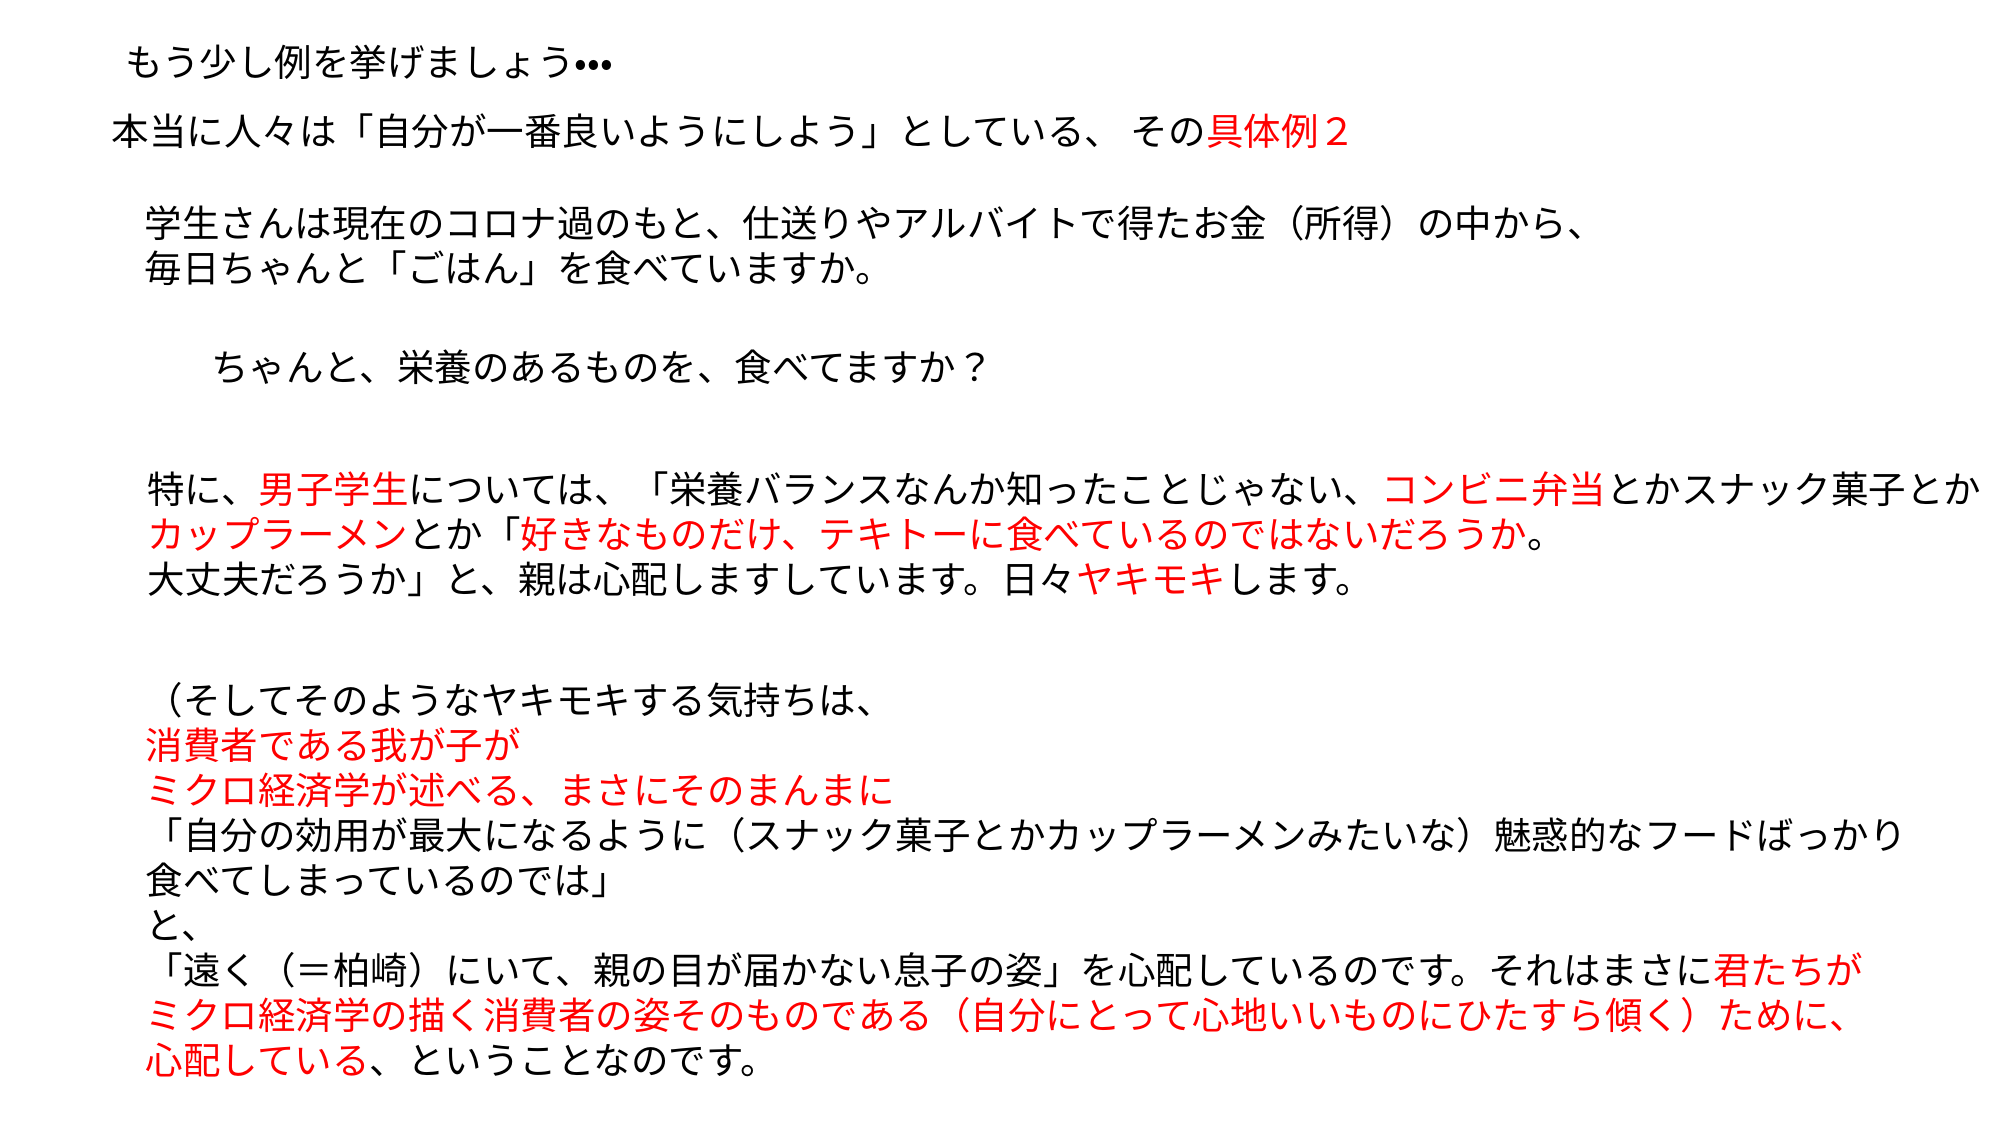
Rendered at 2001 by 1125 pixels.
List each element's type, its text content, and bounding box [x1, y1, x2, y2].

text_box もう少し例を挙げましょう・・・ [111, 31, 629, 92]
text_box （そしてそのようなヤキモキする気持ちは、 消費者である我が子が ミクロ経済学が述べる、まさにそのまんまに 「自分の効用が最大になるように（スナック菓子とかカップラーメンみたいな）魅惑的なフードばっかり 食べてしまっているのでは」 と、 「遠く（＝柏崎）にいて、親の目が届かない息子の姿」を心配しているのです。それはまさに君たちが ミクロ経済学の描く消費者の姿そのものである（自分にとって心地いいものにひたすら傾く）ために、 心配している、ということなのです。 [130, 669, 1922, 1089]
text_box 学生さんは現在のコロナ過のもと、仕送りやアルバイトで得たお金（所得）の中から、 毎日ちゃんと「ごはん」を食べていますか。 [130, 192, 1620, 298]
text_box 特に、男子学生については、「栄養バランスなんか知ったことじゃない、コンビニ弁当とかスナック菓子とか カップラーメンとか「好きなものだけ、テキトーに食べているのではないだろうか。 大丈夫だろうか」と、親は心配しますしています。日々ヤキモキします。 [132, 458, 1997, 608]
text_box ちゃんと、栄養のあるものを、食べてますか？ [196, 337, 1009, 397]
text_box 本当に人々は「自分が一番良いようにしよう」としている、 その具体例２ [97, 100, 1372, 161]
